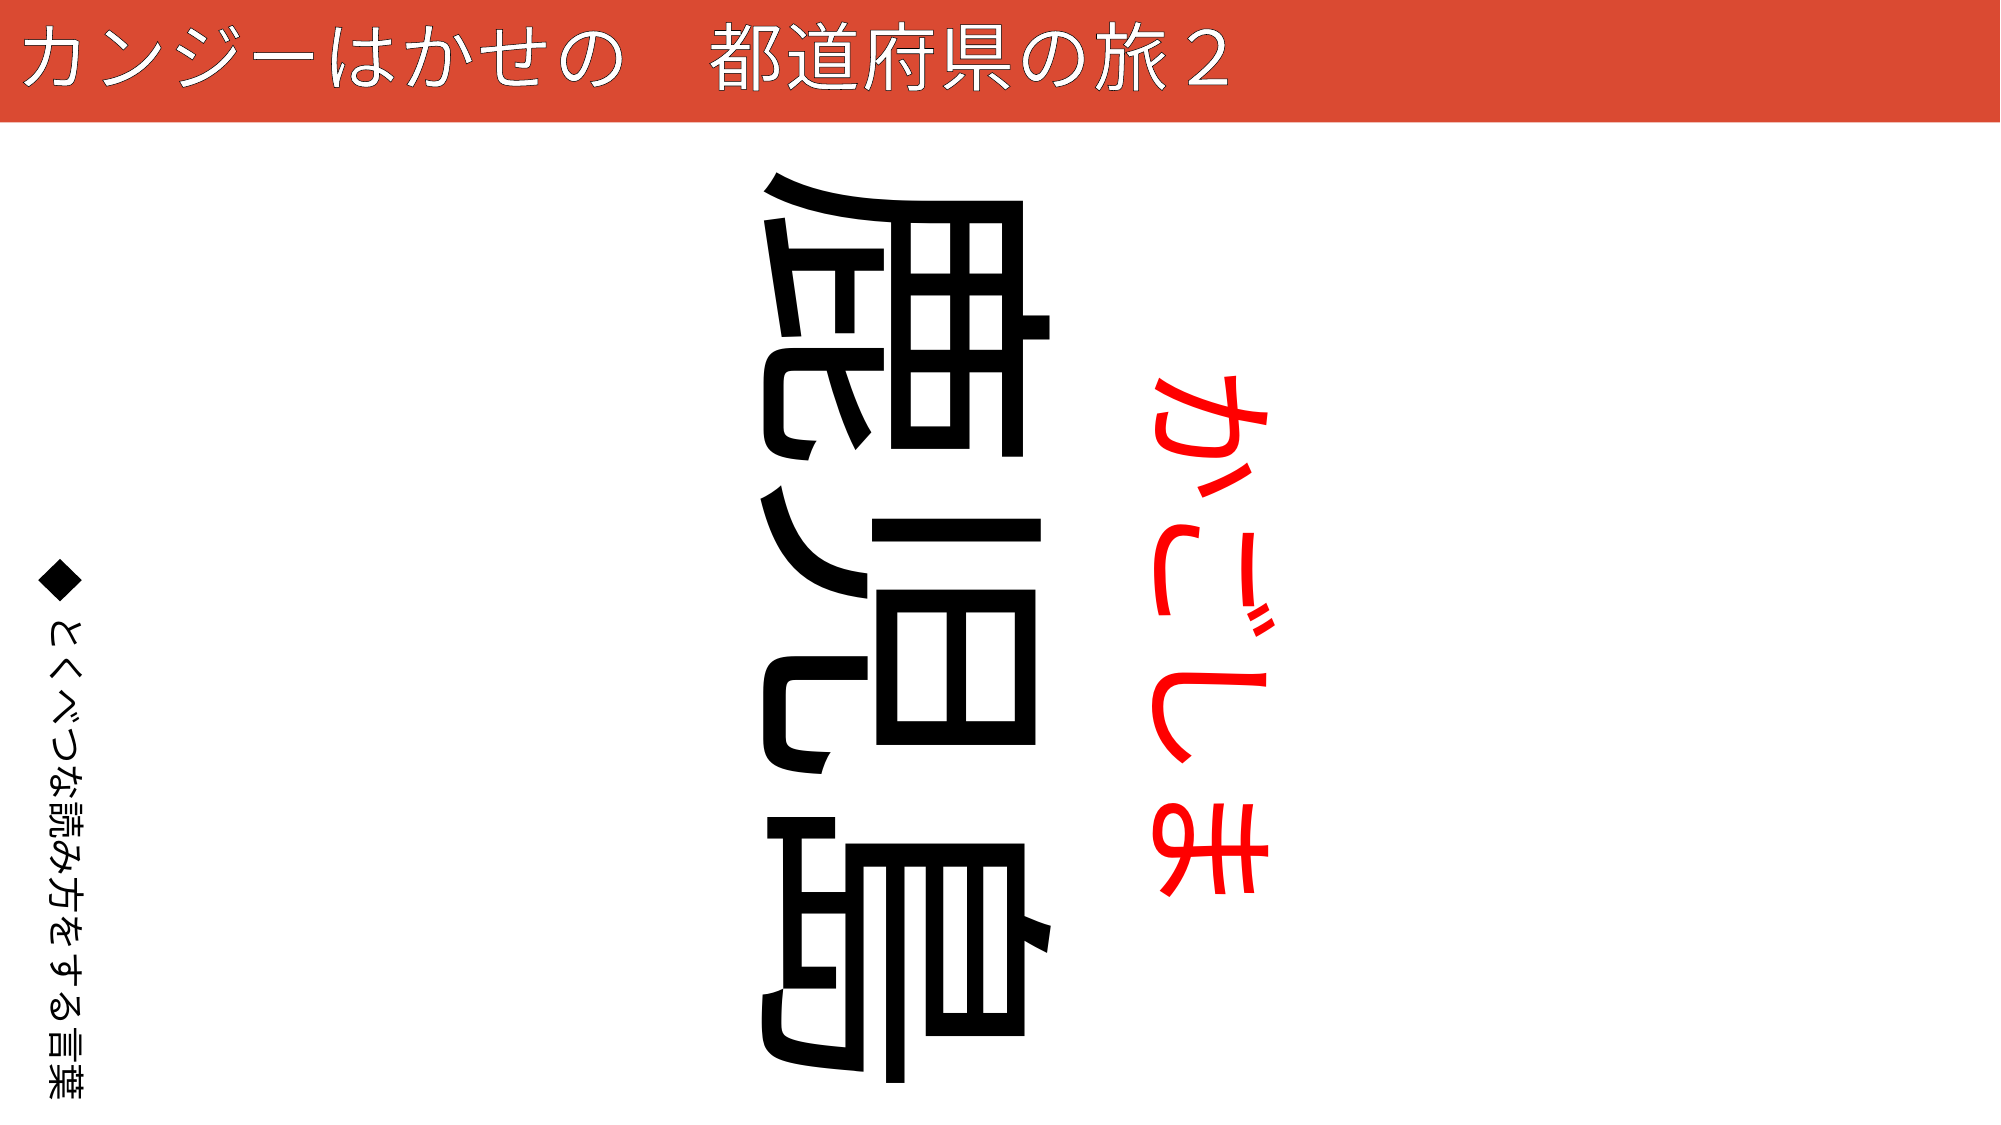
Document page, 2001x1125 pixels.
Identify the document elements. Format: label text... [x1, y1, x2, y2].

slide_number 112 [1712, 0, 2000, 123]
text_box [22, 560, 98, 1108]
text_box 鹿児島 [698, 147, 1108, 1125]
title カンジーはかせの 都道府県の旅２ [0, 0, 1712, 123]
text_box かごしま [1107, 351, 1305, 922]
